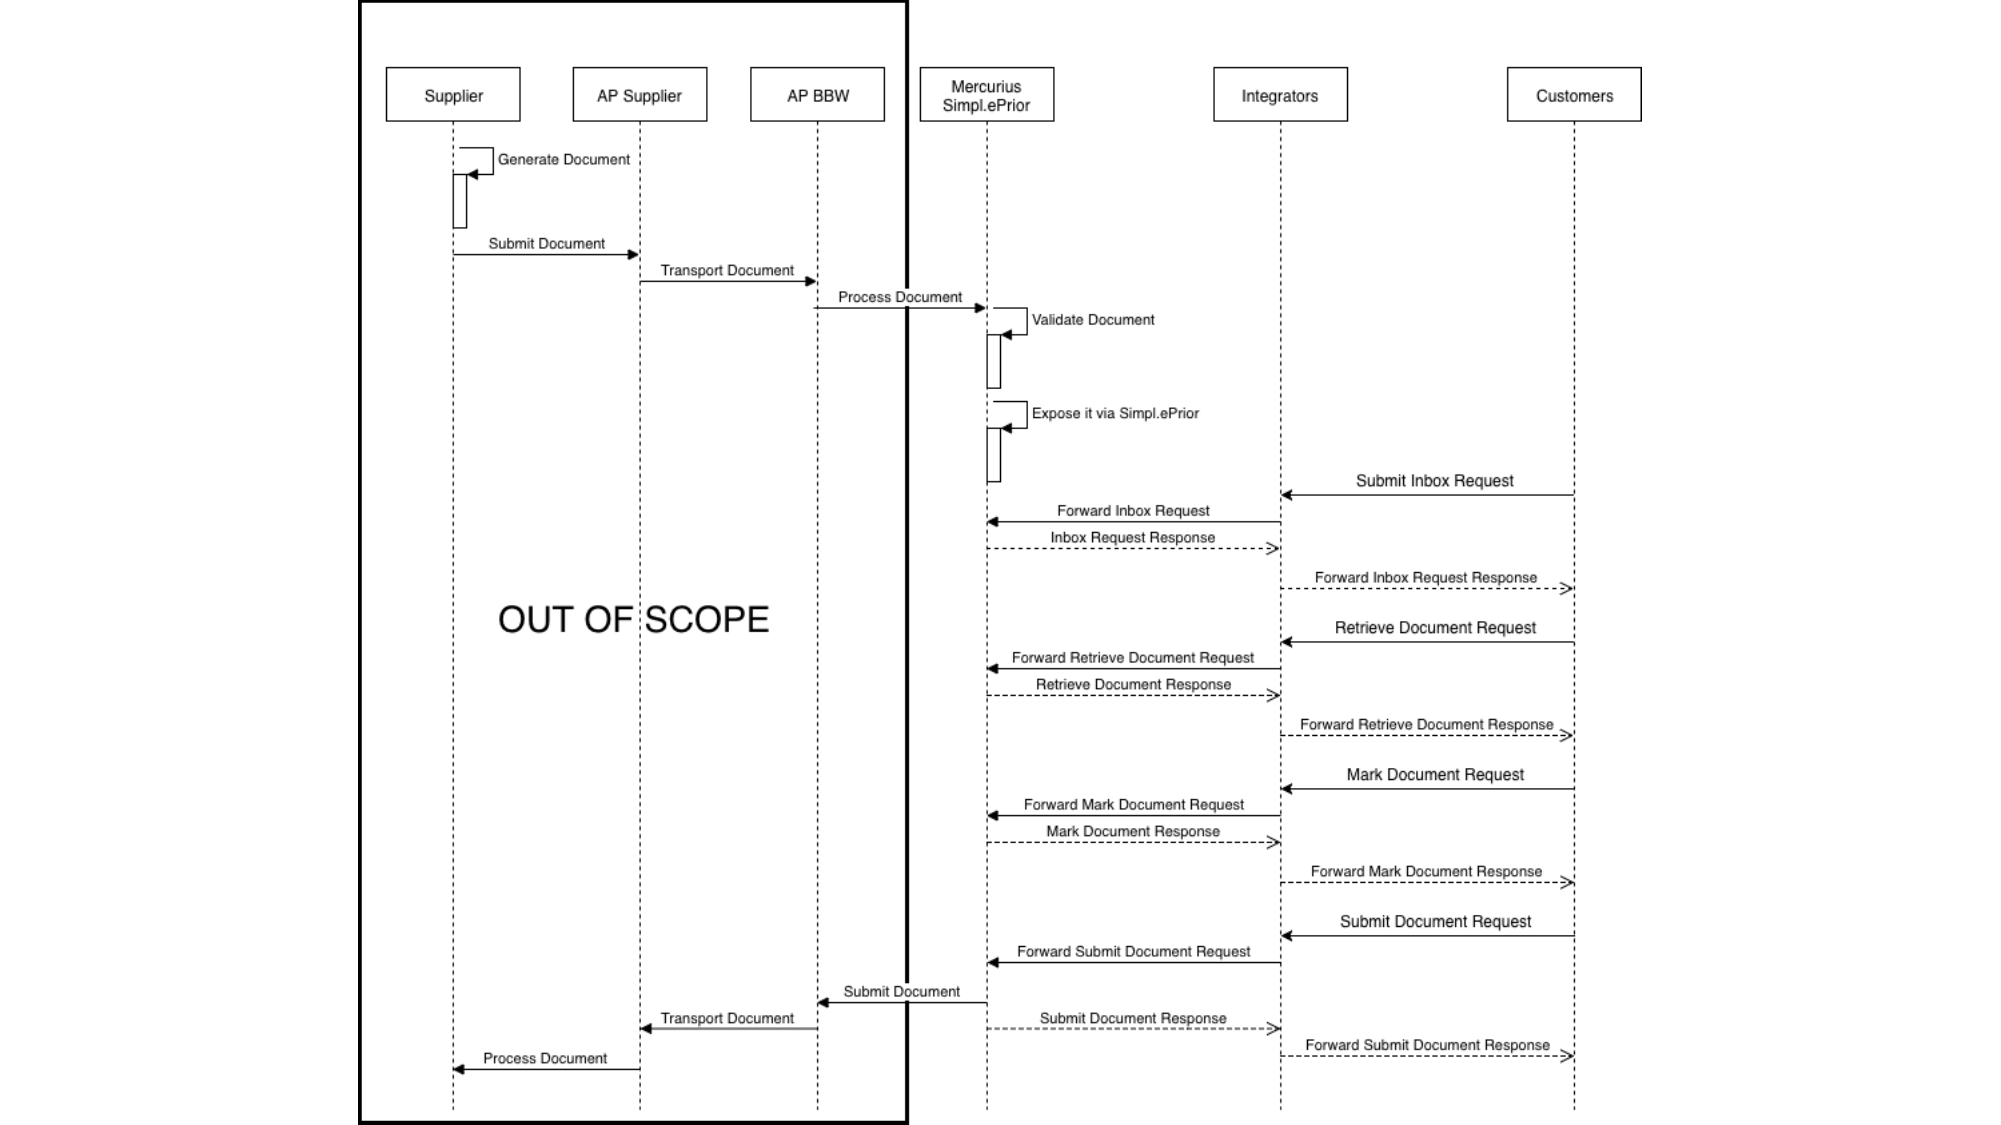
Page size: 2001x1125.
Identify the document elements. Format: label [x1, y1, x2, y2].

picture [358, 0, 1642, 1125]
